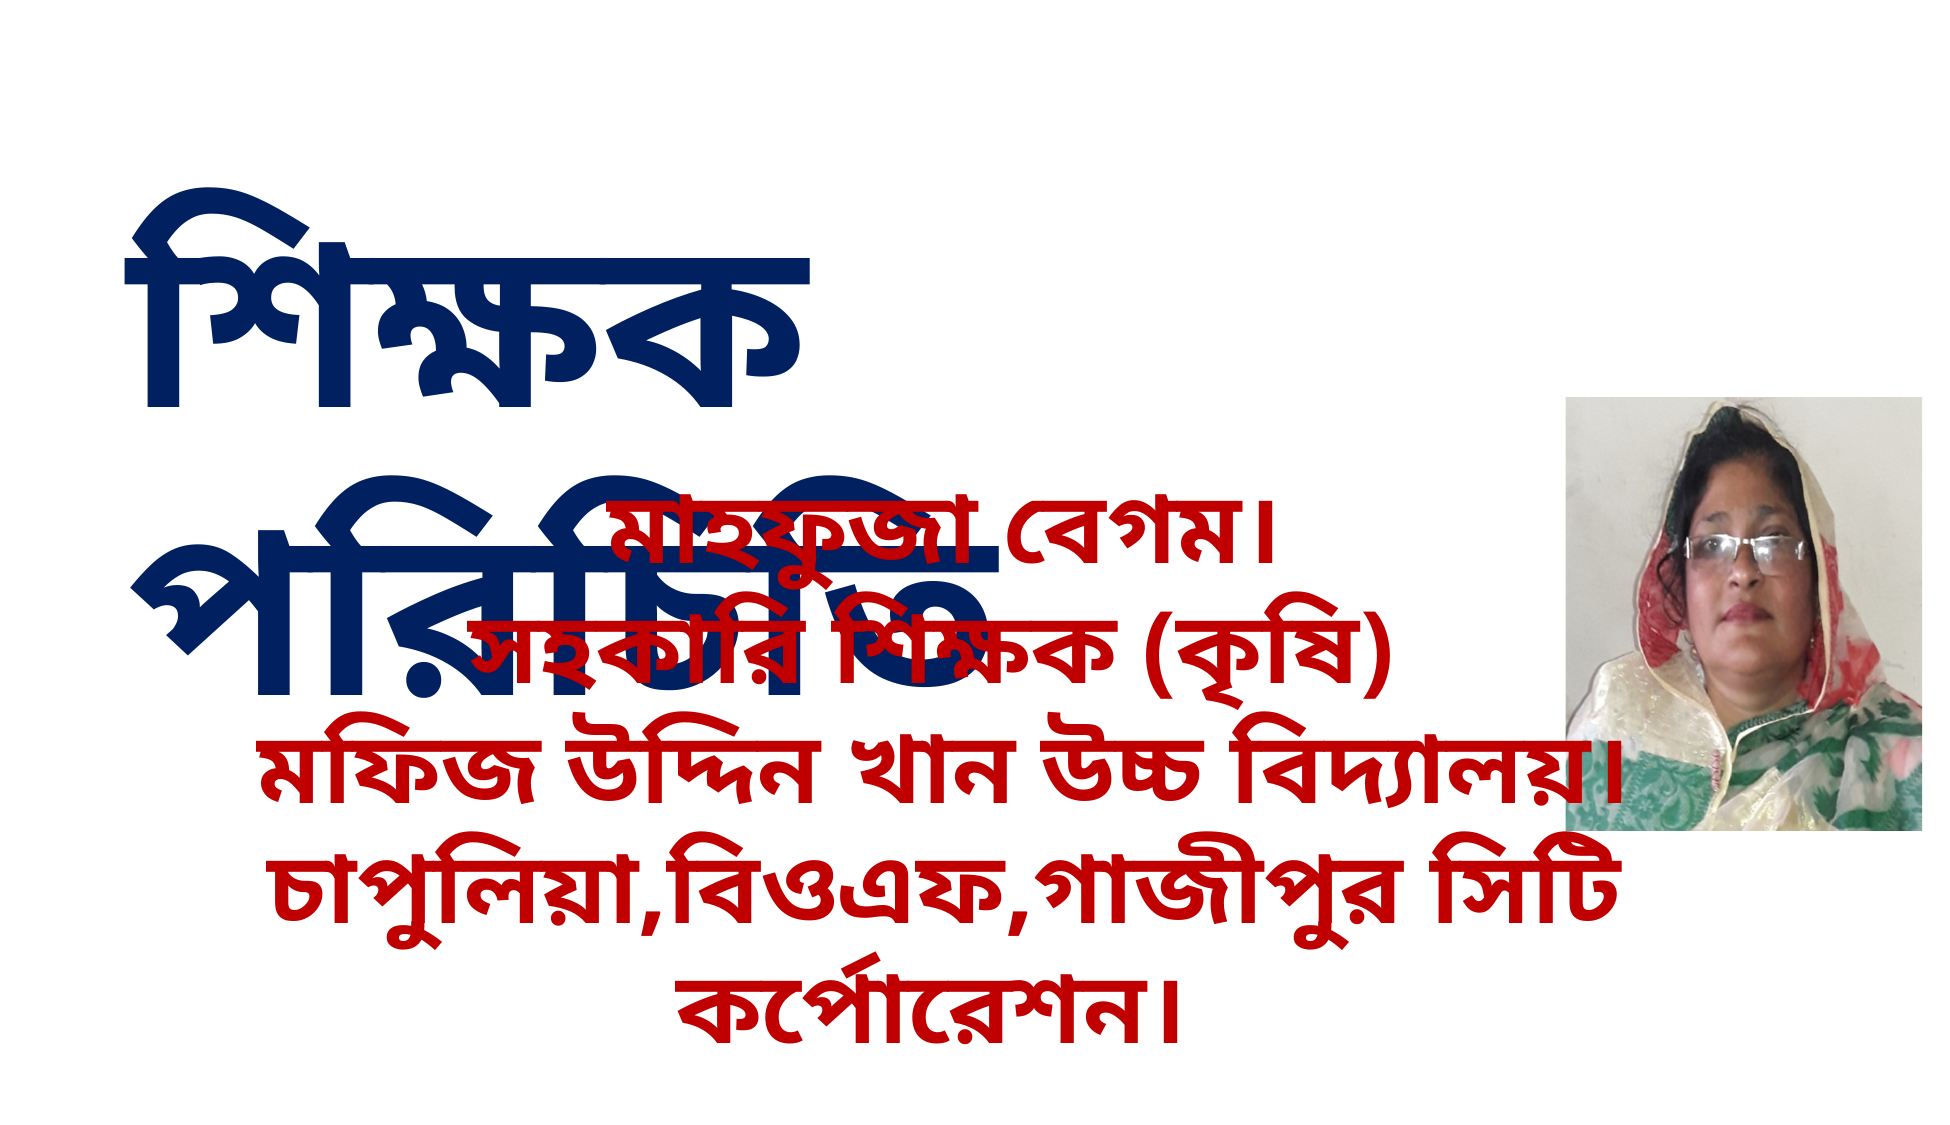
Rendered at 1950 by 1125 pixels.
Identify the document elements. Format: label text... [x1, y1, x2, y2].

text_box শিক্ষক পরিচিতি [112, 160, 1553, 456]
picture [1565, 396, 1923, 831]
text_box মাহফুজা বেগম। সহকারি শিক্ষক (কৃষি) মফিজ উদ্দিন খান উচ্চ বিদ্যালয়। চাপুলিয়া,বিওএফ,গাজীপুর সিটি কর্পোরেশন। [53, 456, 1835, 1072]
